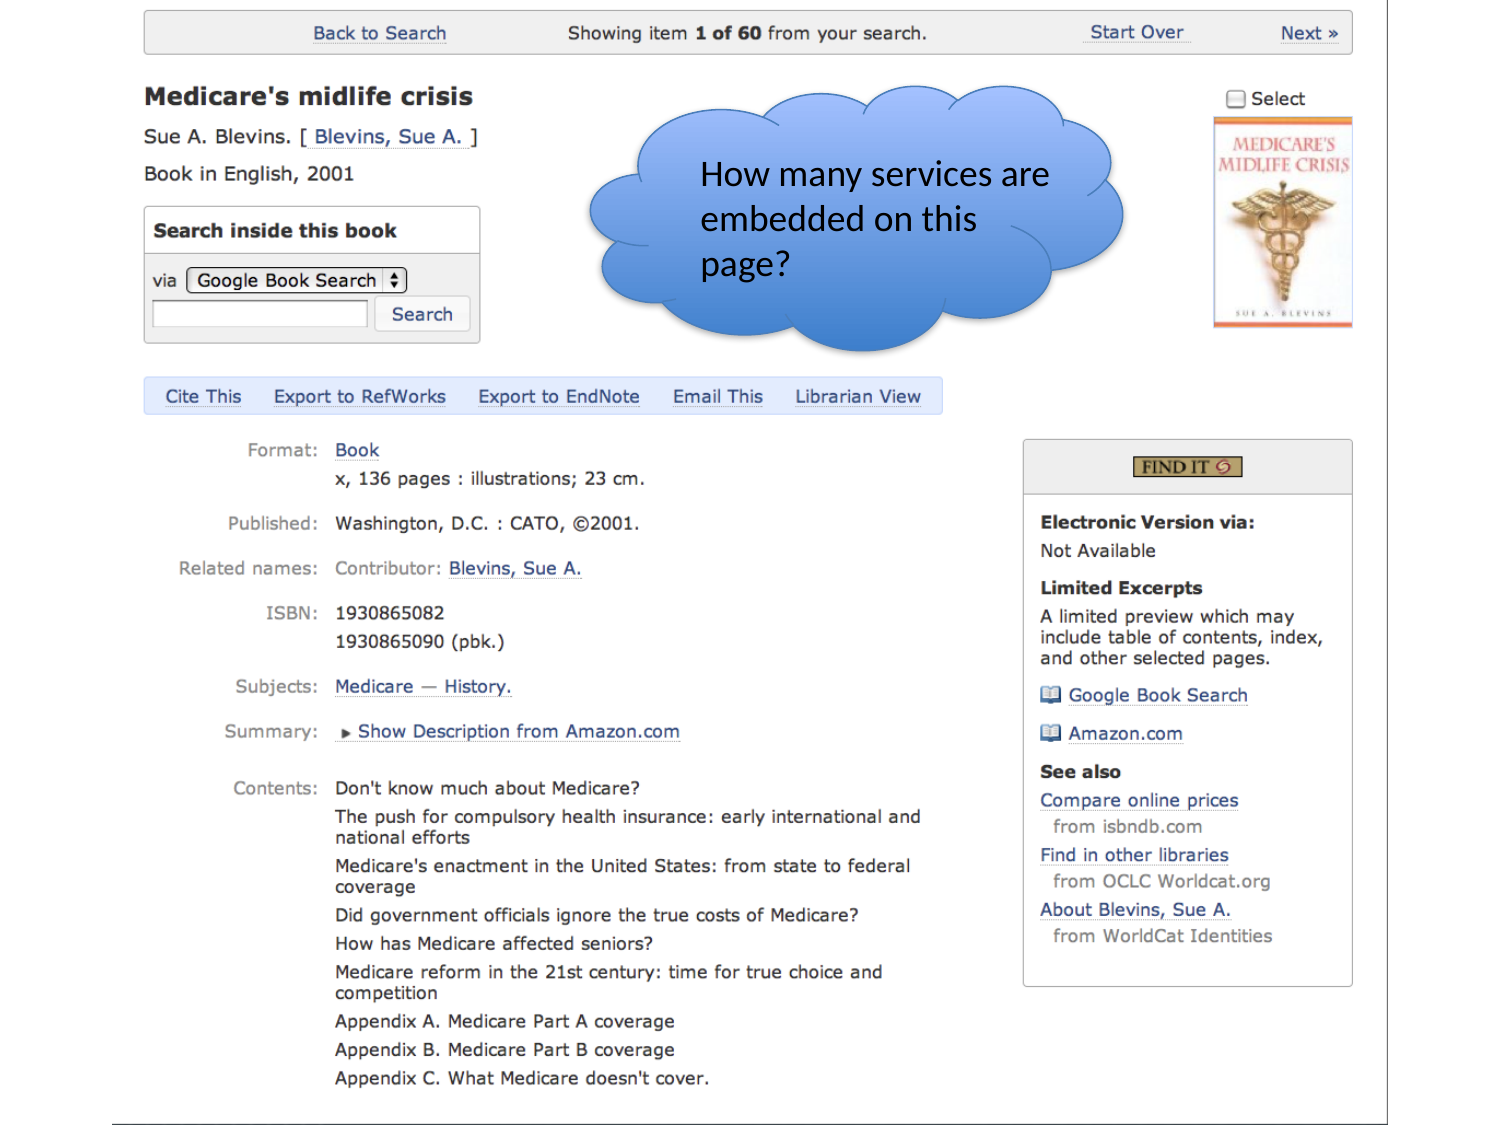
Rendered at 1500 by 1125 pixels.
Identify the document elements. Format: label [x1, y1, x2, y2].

picture [111, 0, 1389, 1125]
